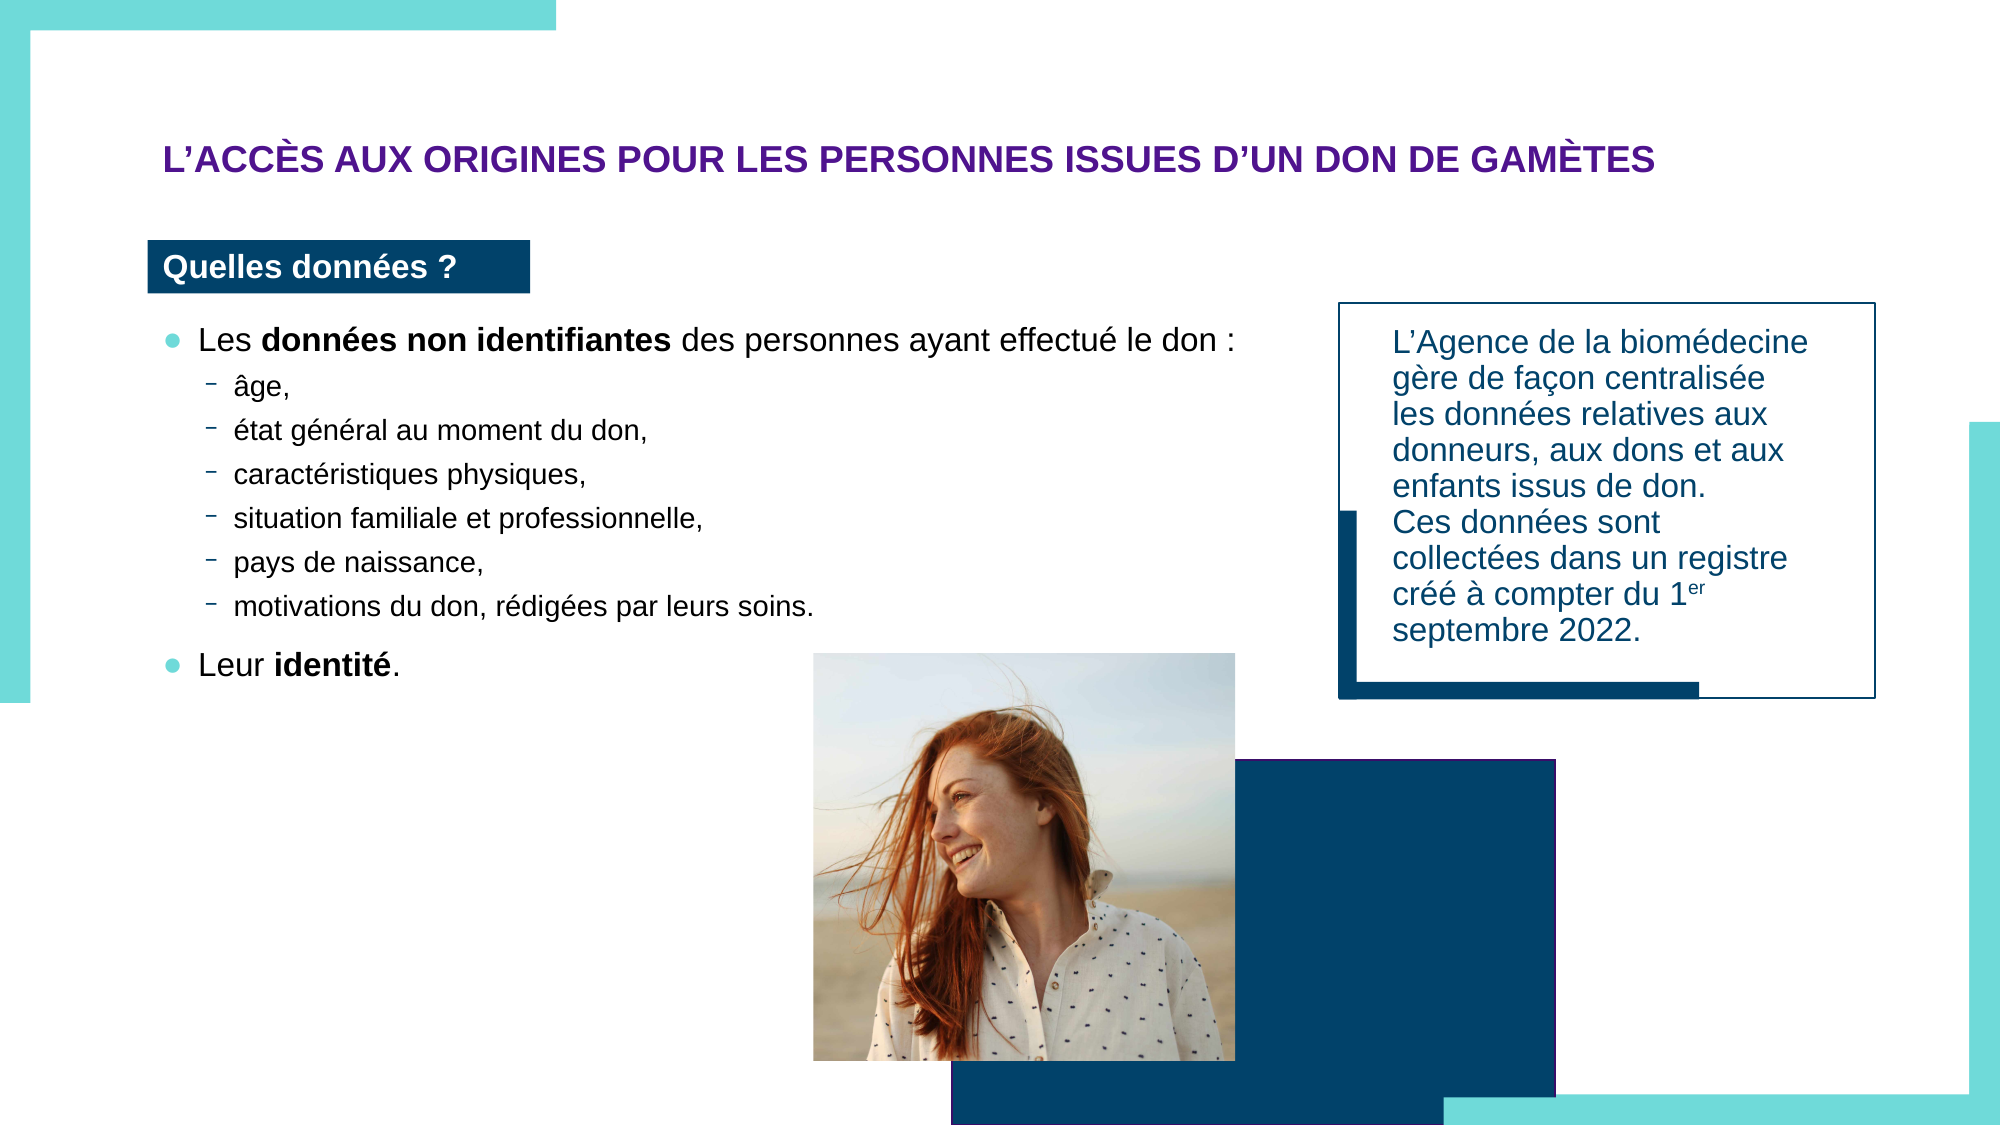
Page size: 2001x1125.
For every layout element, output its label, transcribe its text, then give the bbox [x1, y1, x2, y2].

list Quelles données ? Les données non identifiantes des personnes ayant effectué le don : âge, état général au moment du don, caractéristiques physiques, situation familiale et professionnelle, pays de naissance, motivations du don, rédigées par leurs soins. Leur identité. [147, 242, 1818, 697]
picture [813, 653, 1236, 1061]
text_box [1338, 510, 1700, 700]
text_box L’Agence de la biomédecine gère de façon centralisée les données relatives aux donneurs, aux dons et aux enfants issus de don. Ces données sont collectées dans un registre créé à compter du 1er septembre 2022. [1339, 303, 1876, 699]
text_box [951, 759, 1556, 1125]
text_box [1443, 424, 2000, 1125]
title L’ACCÈS AUX ORIGINES POUR LES PERSONNES ISSUES D’UN DON DE GAMÈTES [147, 132, 1819, 189]
